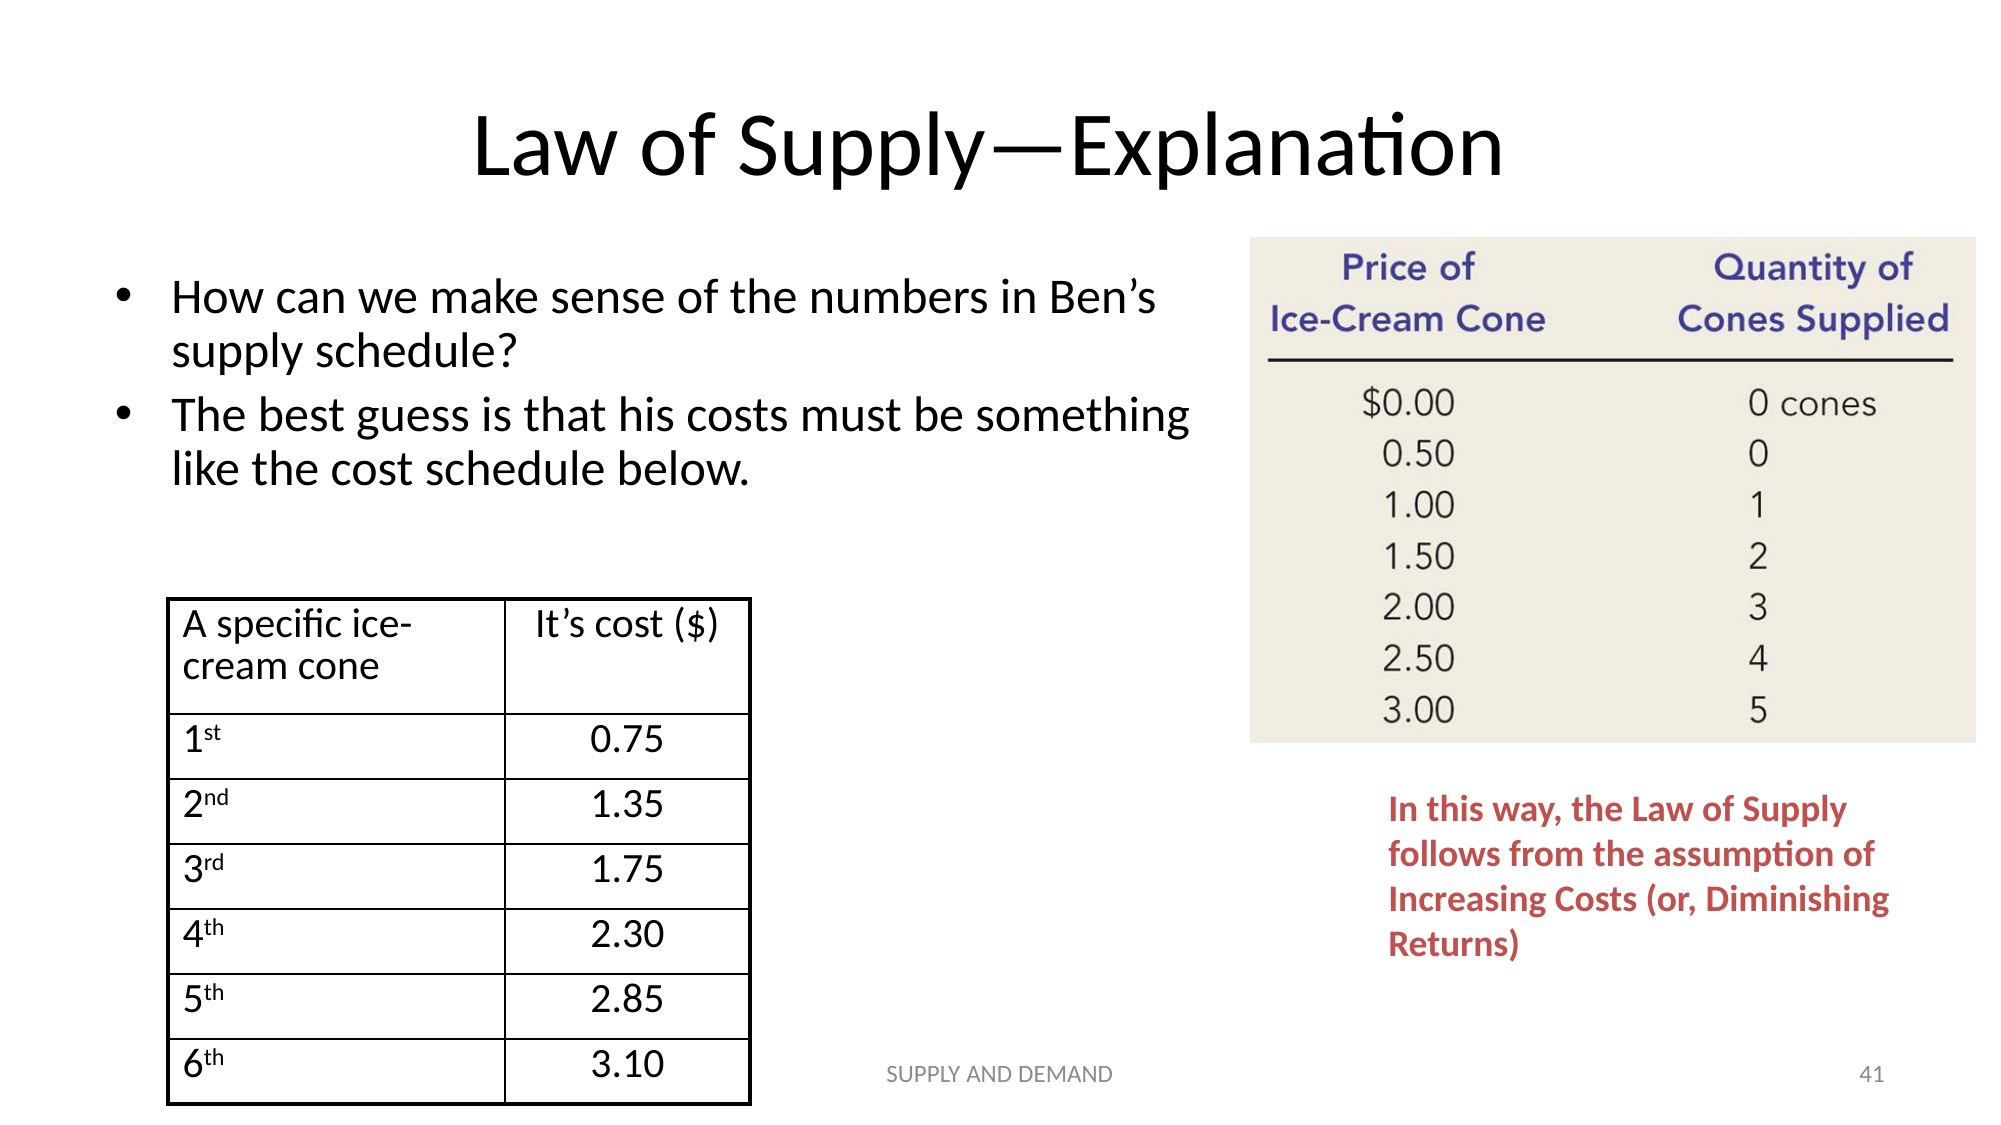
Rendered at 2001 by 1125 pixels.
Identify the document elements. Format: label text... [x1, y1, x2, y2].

table_cell 1.75 [506, 845, 748, 908]
table_cell 5th [170, 975, 504, 1038]
table_header A specific ice-cream cone [170, 601, 504, 713]
table_cell 2.85 [506, 975, 748, 1038]
table_cell 1st [170, 715, 504, 778]
table_cell 4th [170, 910, 504, 973]
table_cell 2nd [170, 780, 504, 843]
text_box In this way, the Law of Supply follows from the assumption of Increasing Costs (or, Diminishing Returns) [1373, 776, 1972, 971]
slide_number 41 [1433, 1042, 1900, 1103]
table_cell 3.10 [506, 1040, 748, 1102]
table_header It’s cost ($) [506, 601, 748, 713]
table_cell 1.35 [506, 780, 748, 843]
picture [1249, 237, 1976, 743]
table_cell 6th [170, 1040, 504, 1102]
table_cell 0.75 [506, 715, 748, 778]
footer SUPPLY AND DEMAND [752, 1042, 1317, 1103]
list How can we make sense of the numbers in Ben’s supply schedule? The best guess is that his costs must be something like the cost schedule below. [99, 262, 1244, 588]
table_cell 3rd [170, 845, 504, 908]
title Law of Supply—Explanation [99, 45, 1900, 233]
table_cell 2.30 [506, 910, 748, 973]
